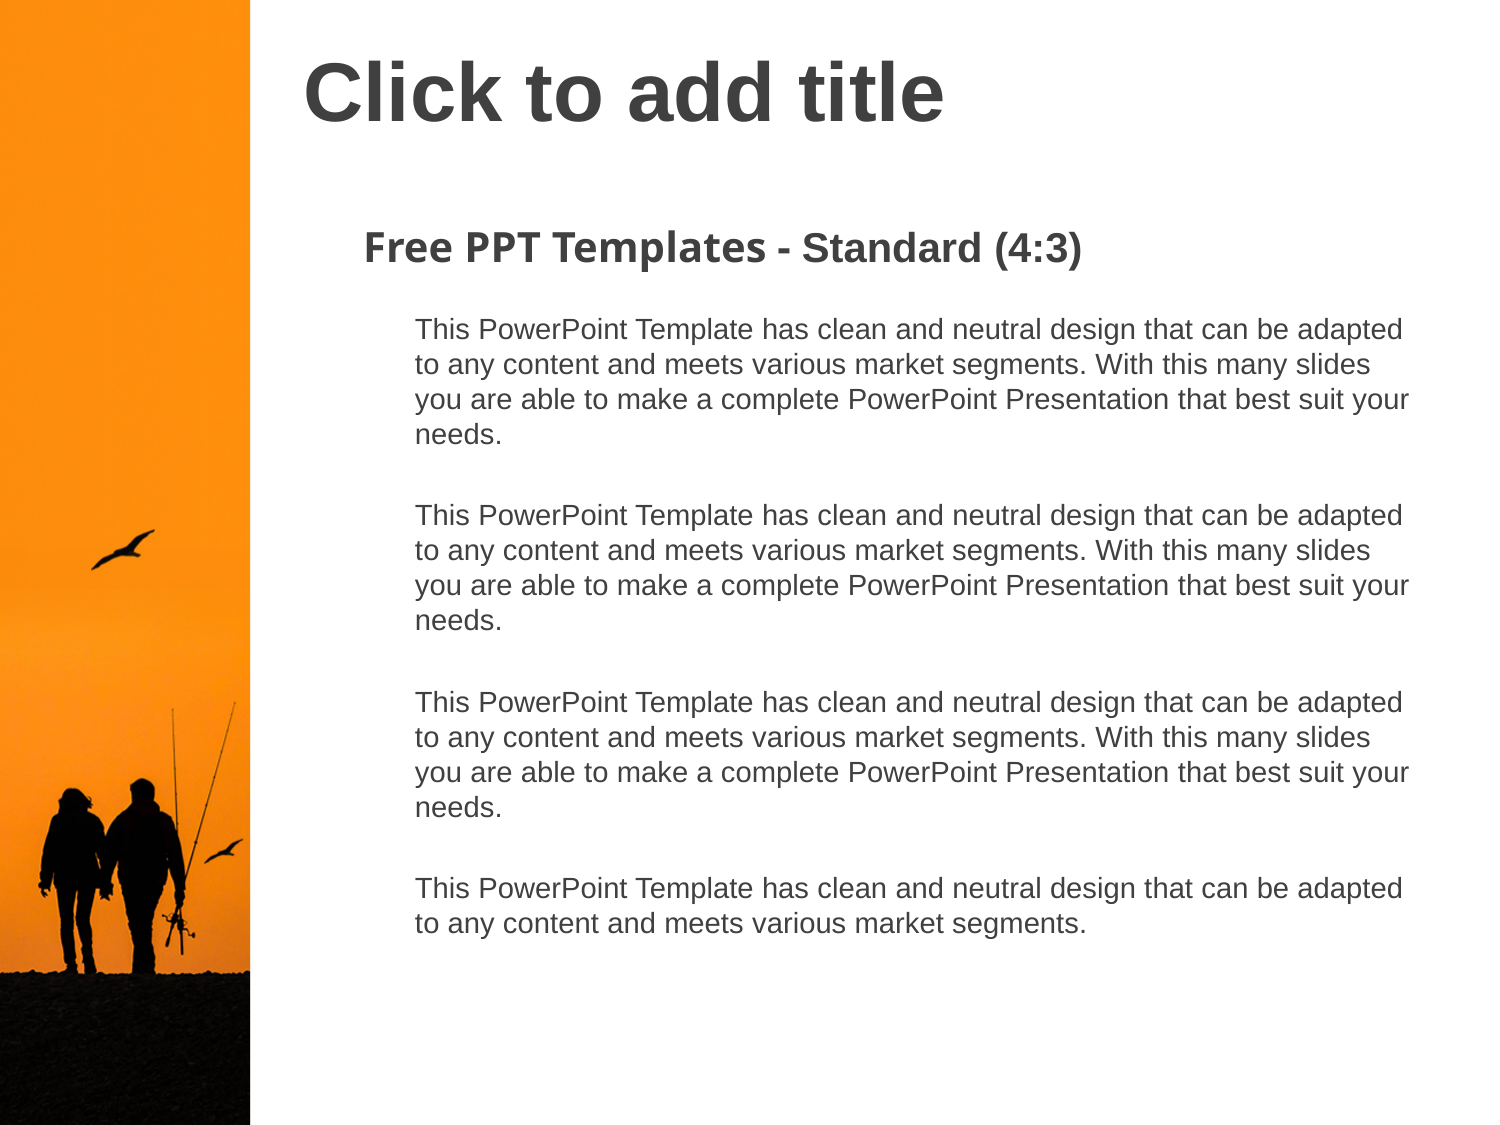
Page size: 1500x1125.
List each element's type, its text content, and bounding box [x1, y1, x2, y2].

title Click to add title [265, 0, 1500, 176]
picture [0, 0, 1500, 1125]
list This PowerPoint Template has clean and neutral design that can be adapted to any content and meets various market segments. With this many slides you are able to make a complete PowerPoint Presentation that best suit your needs. This PowerPoint Template has clean and neutral design that can be adapted to any content and meets various market segments. With this many slides you are able to make a complete PowerPoint Presentation that best suit your needs. This PowerPoint Template has clean and neutral design that can be adapted to any content and meets various market segments. With this many slides you are able to make a complete PowerPoint Presentation that best suit your needs. This PowerPoint Template has clean and neutral design that can be adapted to any content and meets various market segments. [350, 302, 1427, 984]
list Free PPT Templates - Standard (4:3) [348, 208, 1425, 284]
